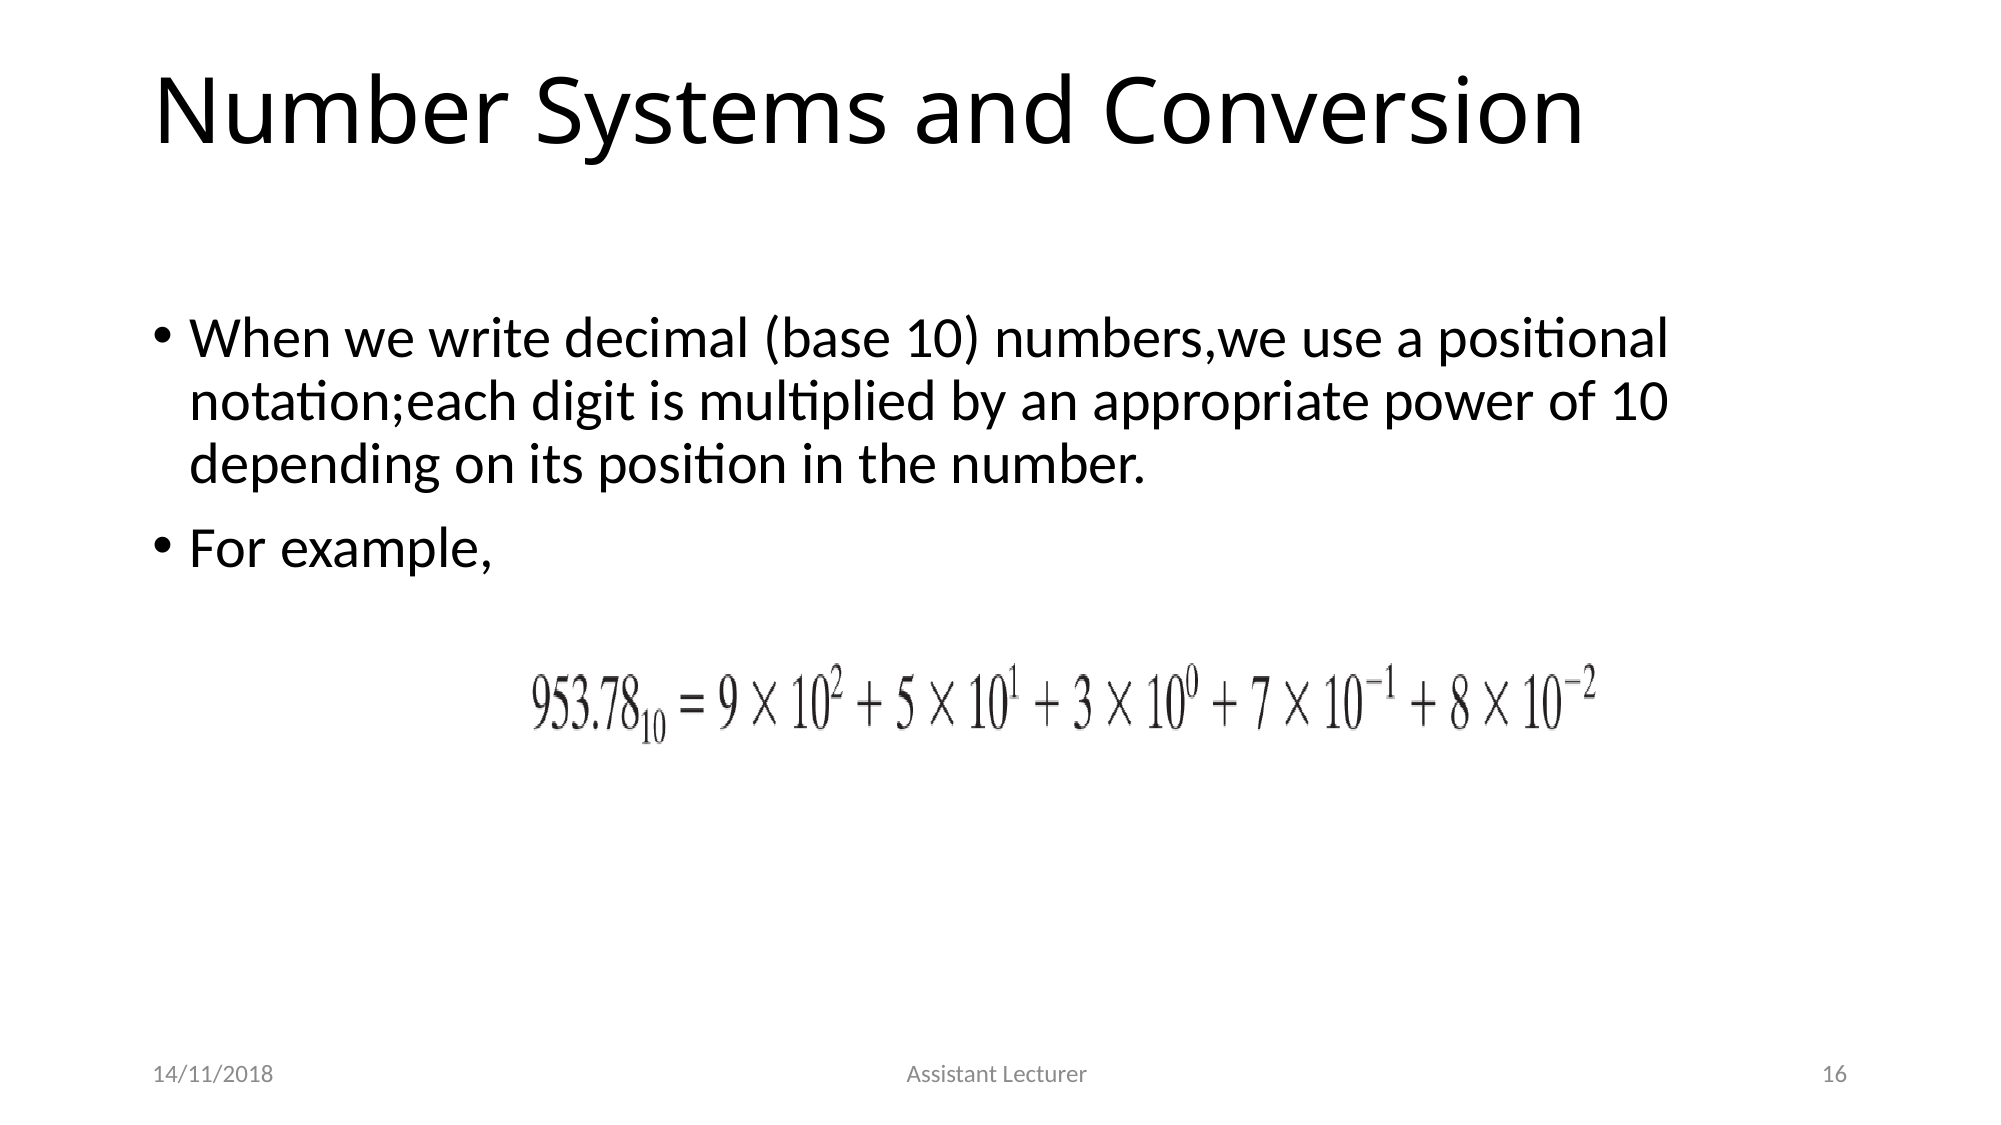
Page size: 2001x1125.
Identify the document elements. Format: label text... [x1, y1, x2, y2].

picture [328, 611, 1946, 785]
footer Assistant Lecturer [662, 1042, 1338, 1103]
slide_number 16 [1412, 1042, 1863, 1103]
title Number Systems and Conversion [137, 59, 1863, 278]
list When we write decimal (base 10) numbers,we use a positional notation;each digit is multiplied by an appropriate power of 10 depending on its position in the number. For example, [137, 299, 1863, 1014]
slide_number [137, 1042, 588, 1103]
